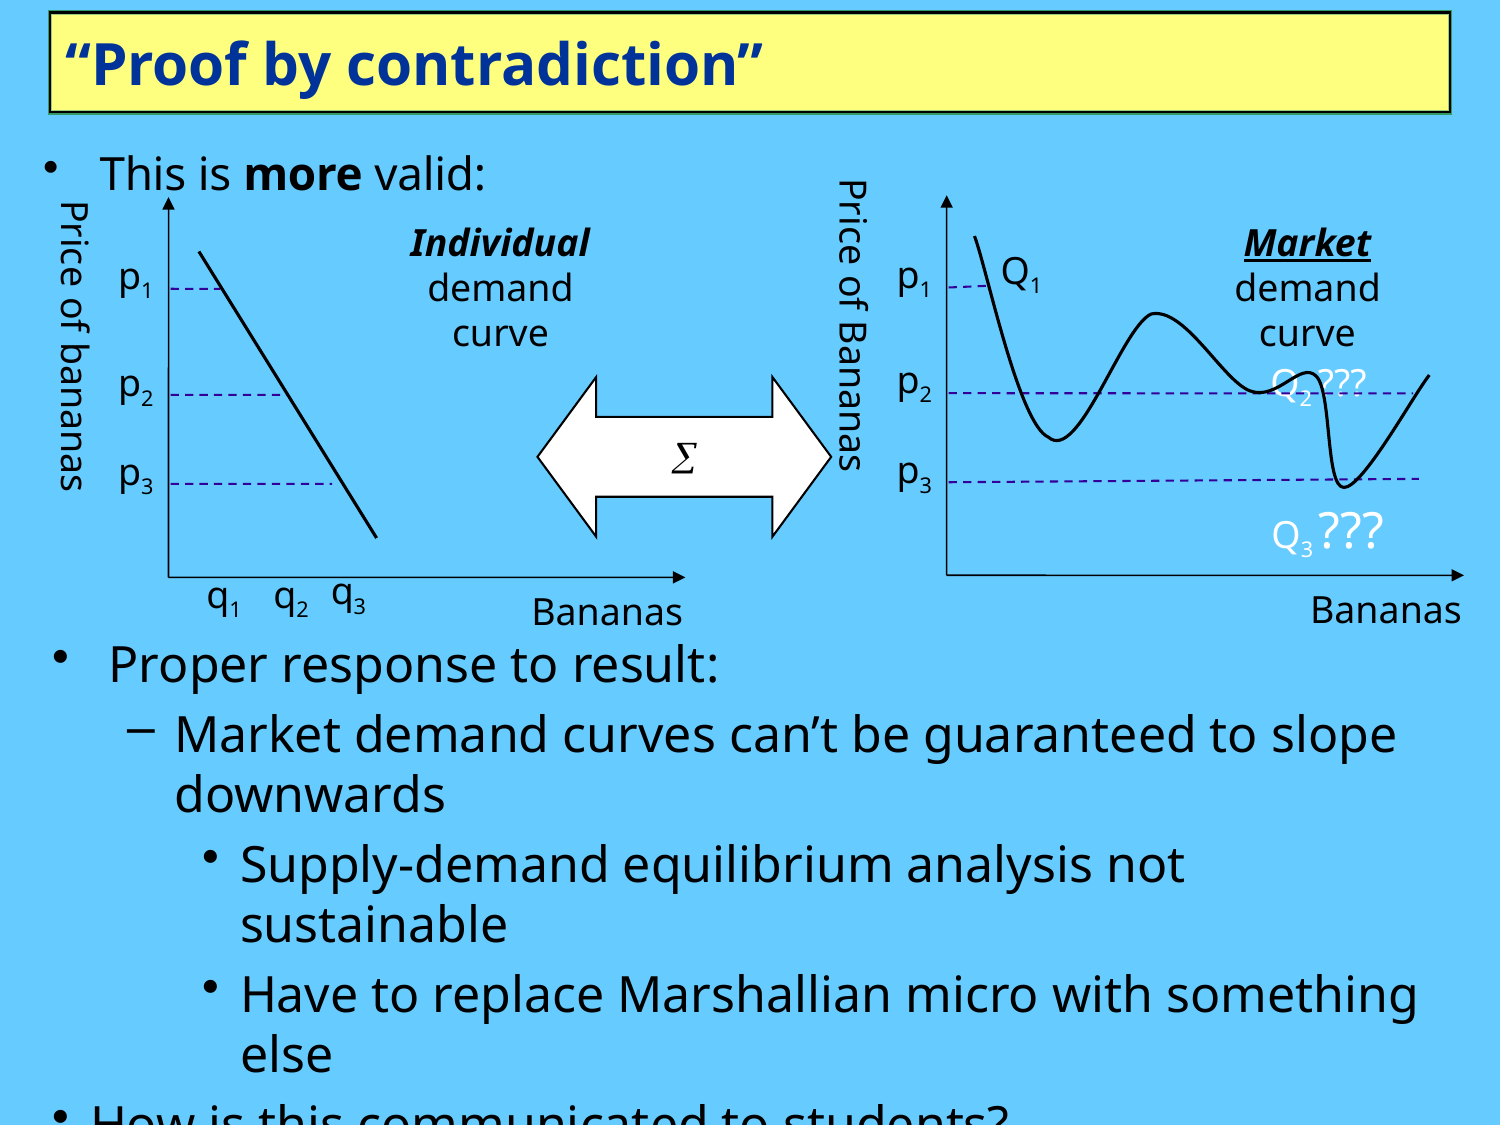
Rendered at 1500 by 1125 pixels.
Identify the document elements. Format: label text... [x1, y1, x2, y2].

table_cell [997, 1113, 1007, 1125]
table_cell [682, 1113, 704, 1125]
table_cell [947, 1113, 962, 1125]
table_cell [416, 1115, 453, 1125]
text_box  [696, 377, 811, 537]
table_cell [95, 1113, 122, 1125]
table_cell [632, 1113, 647, 1125]
table_cell [609, 1115, 626, 1125]
table_cell [281, 1113, 302, 1125]
text_box Proper response to result: Market demand curves can’t be guaranteed to slope downwards Supply-demand equilibrium analysis not sustainable Have to replace Marshallian micro with something else How is this communicated to students?… [37, 624, 1475, 1113]
list This is more valid: [37, 137, 1475, 225]
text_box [38, 196, 691, 642]
table_cell [966, 1115, 983, 1125]
table_cell [259, 1113, 274, 1125]
table_cell [860, 1113, 882, 1125]
table_cell [786, 1115, 803, 1125]
table_cell [541, 1115, 562, 1125]
table_cell [323, 1115, 340, 1125]
table_cell [584, 1115, 601, 1125]
table_cell [890, 1115, 911, 1125]
table_cell [808, 1113, 823, 1125]
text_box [816, 185, 1469, 640]
table_cell [743, 1115, 765, 1125]
table_cell [654, 1115, 675, 1125]
table_cell [385, 1115, 407, 1125]
table_cell [158, 1116, 163, 1125]
table_cell [920, 1115, 941, 1125]
table_cell [463, 1115, 500, 1125]
table_cell [189, 1116, 194, 1125]
table_cell [361, 1115, 378, 1125]
table_cell [224, 1115, 241, 1125]
table_cell [171, 1116, 180, 1125]
table_cell [722, 1113, 737, 1125]
table_cell [130, 1115, 152, 1125]
title “Proof by contradiction” [49, 11, 1451, 113]
